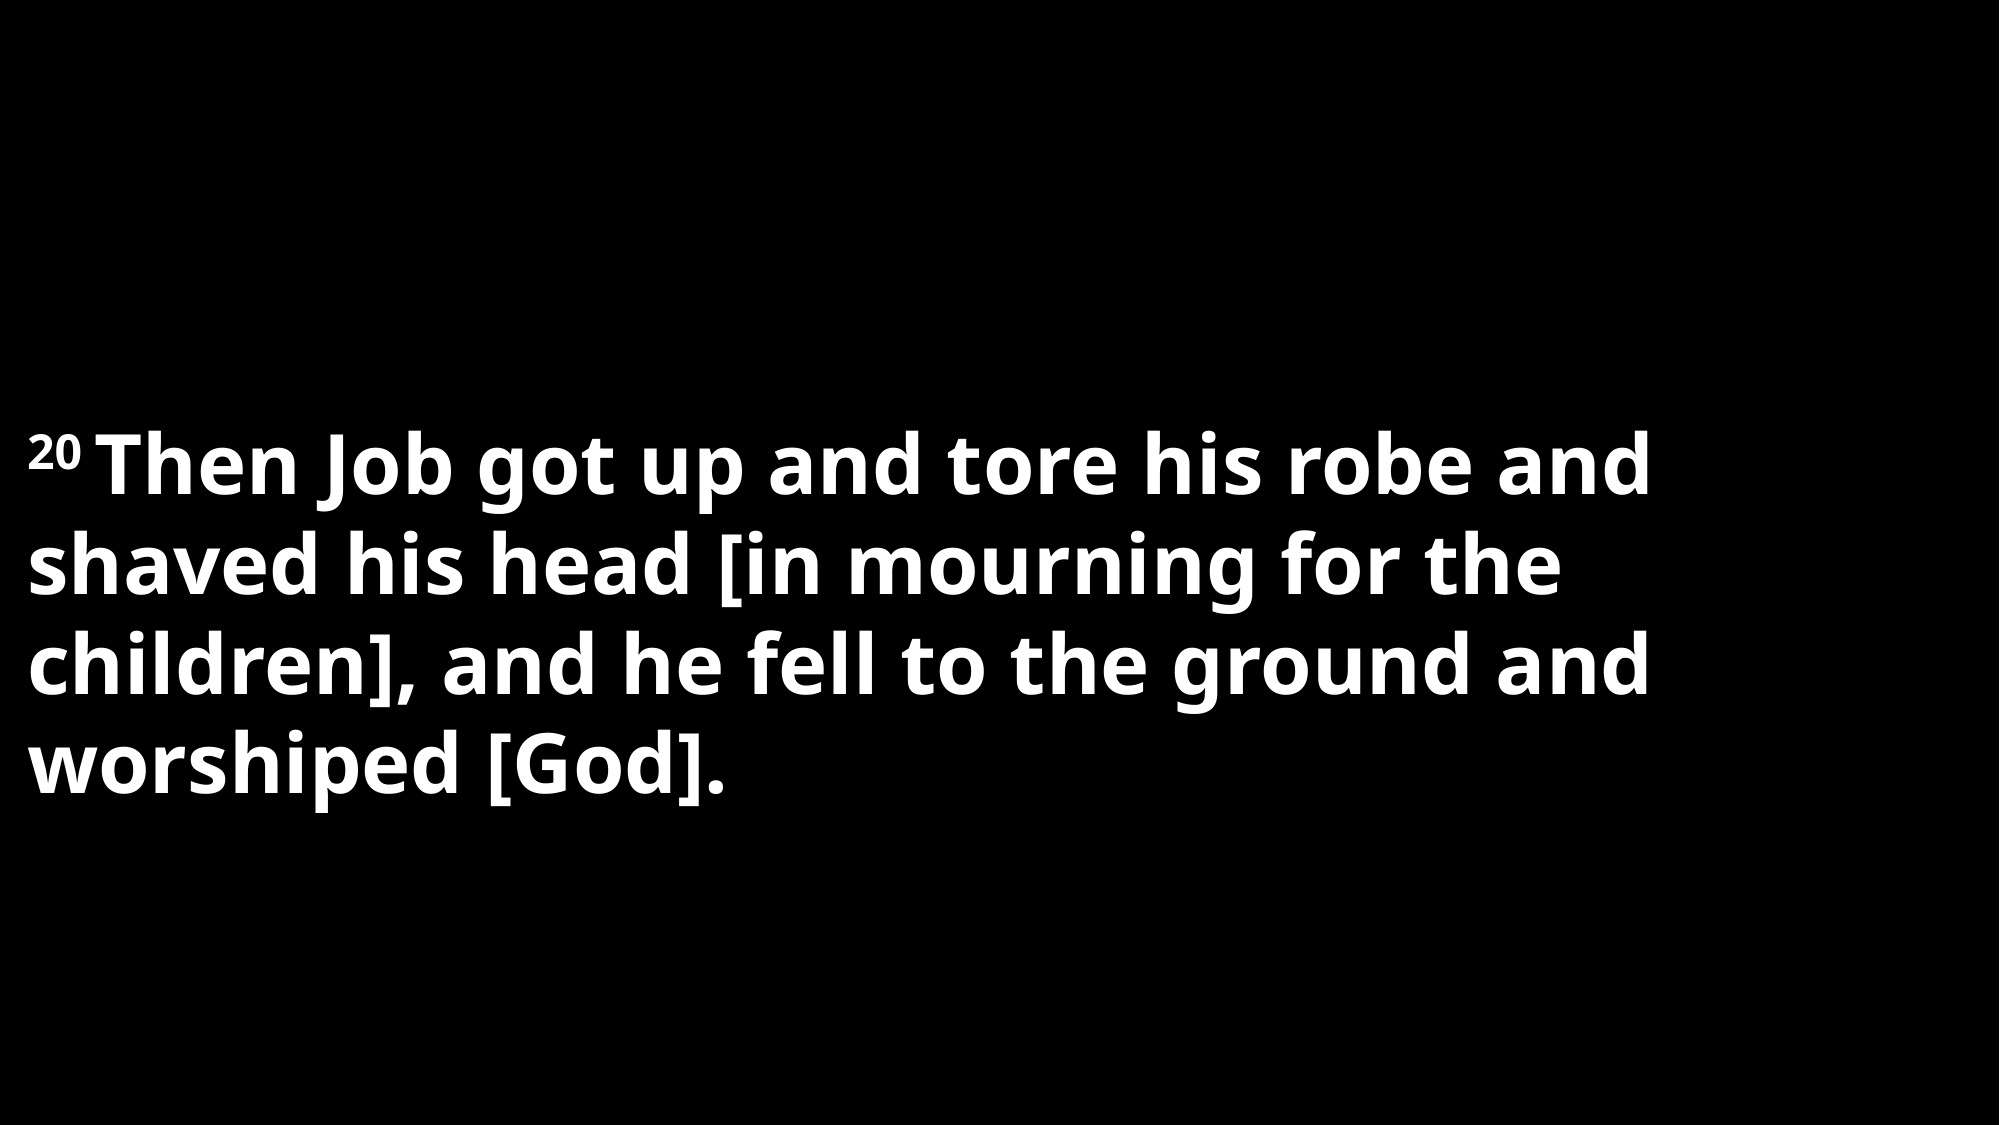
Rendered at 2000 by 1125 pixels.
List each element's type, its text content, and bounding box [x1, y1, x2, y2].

text_box 20 Then Job got up and tore his robe and shaved his head [in mourning for the children], and he fell to the ground and worshiped [God]. [12, 403, 1988, 819]
